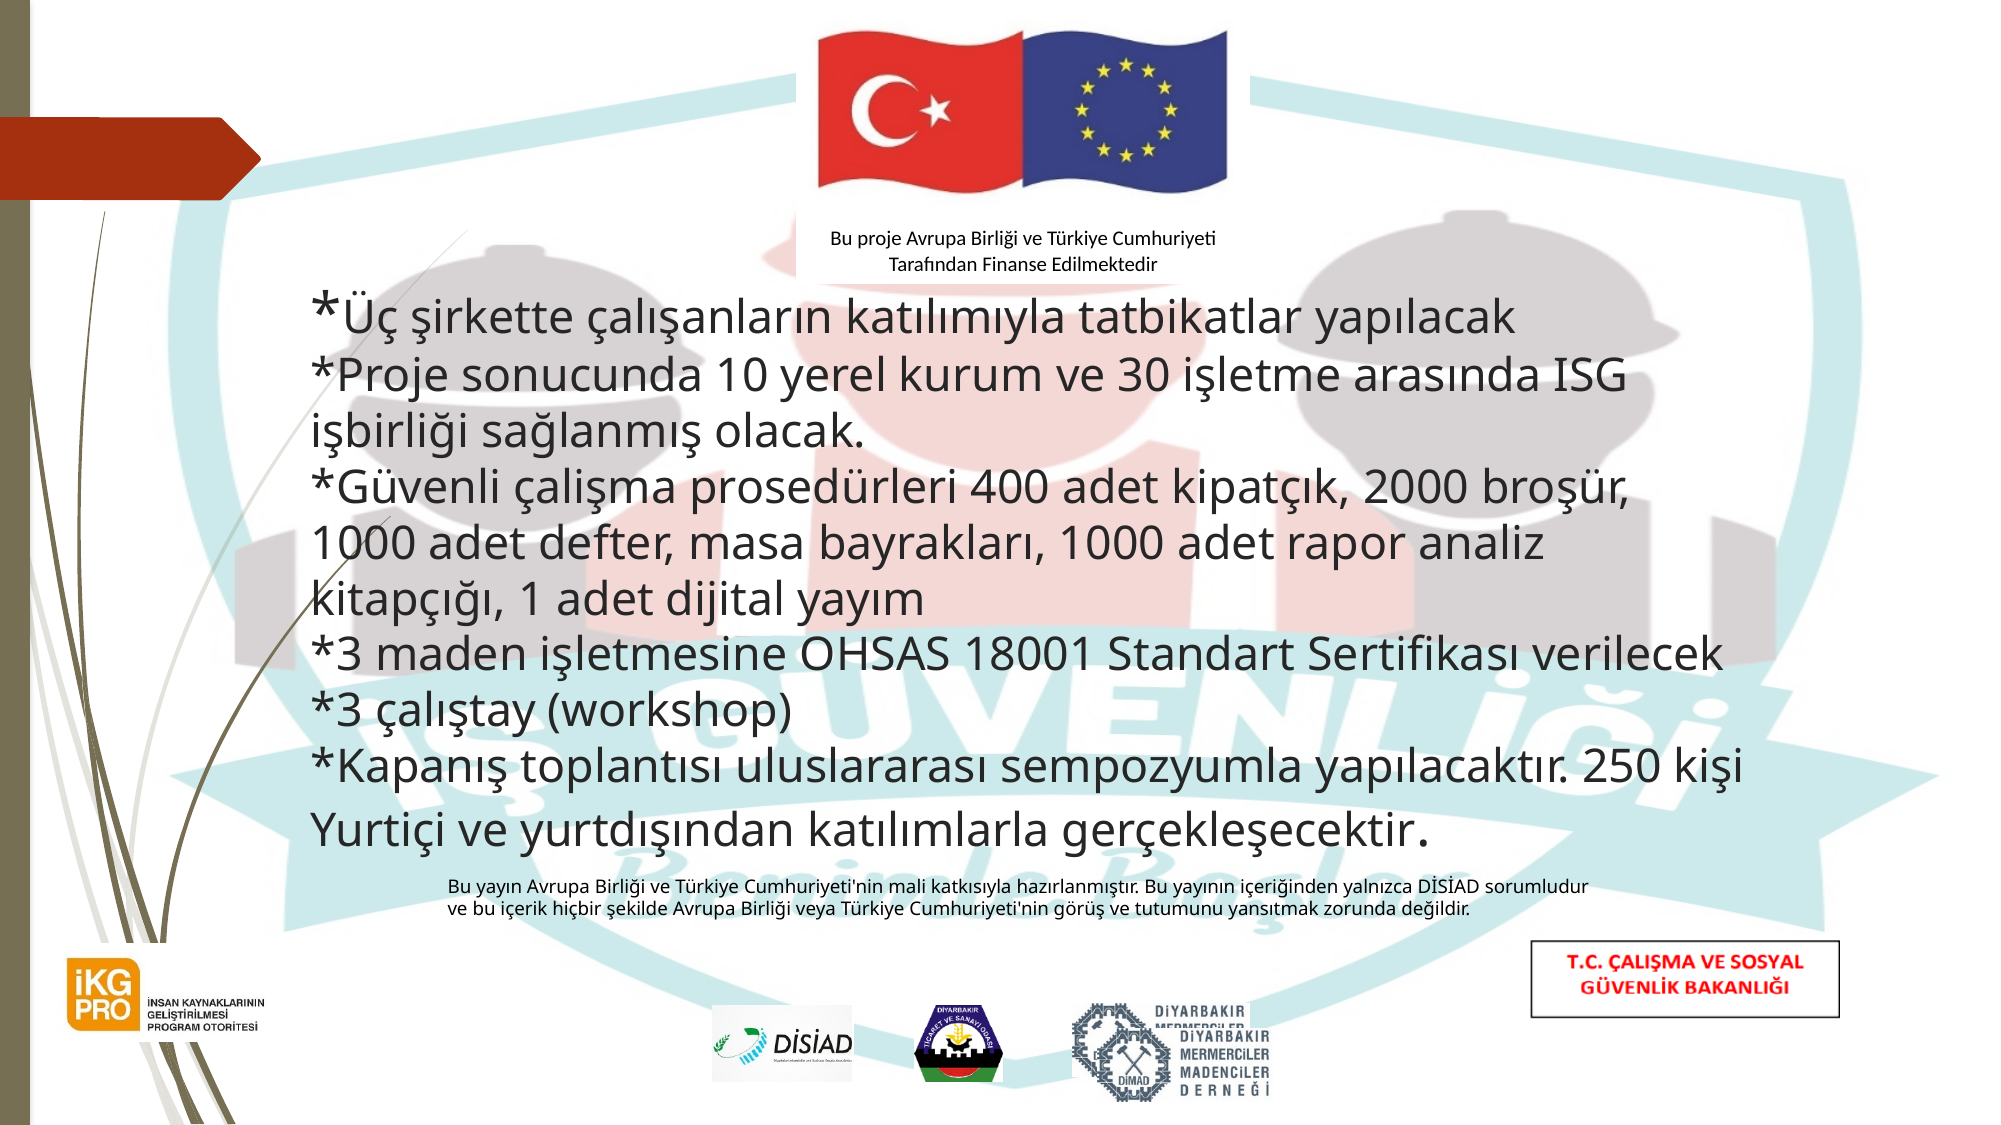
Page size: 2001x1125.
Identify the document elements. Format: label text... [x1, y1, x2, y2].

picture [913, 1005, 1004, 1082]
title *Üç şirkette çalışanların katılımıyla tatbikatlar yapılacak *Proje sonucunda 10 yerel kurum ve 30 işletme arasında ISG işbirliği sağlanmış olacak. *Güvenli çalişma prosedürleri 400 adet kipatçık, 2000 broşür, 1000 adet defter, masa bayrakları, 1000 adet rapor analiz kitapçığı, 1 adet dijital yayım *3 maden işletmesine OHSAS 18001 Standart Sertifikası verilecek *3 çalıştay (workshop) *Kapanış toplantısı uluslararası sempozyumla yapılacaktır. 250 kişi Yurtiçi ve yurtdışından katılımlarla gerçekleşecektir. [295, 270, 1762, 877]
picture [1072, 1003, 1276, 1102]
picture [57, 942, 269, 1042]
picture [796, 8, 1251, 216]
text_box Bu yayın Avrupa Birliği ve Türkiye Cumhuriyeti'nin mali katkısıyla hazırlanmıştır. Bu yayının içeriğinden yalnızca DİSİAD sorumludur ve bu içerik hiçbir şekilde Avrupa Birliği veya Türkiye Cumhuriyeti'nin görüş ve tutumunu yansıtmak zorunda değildir. [432, 866, 1614, 927]
picture [711, 1005, 855, 1082]
text_box Bu proje Avrupa Birliği ve Türkiye Cumhuriyeti Tarafından Finanse Edilmektedir [796, 223, 1250, 284]
picture [1527, 936, 1840, 1021]
